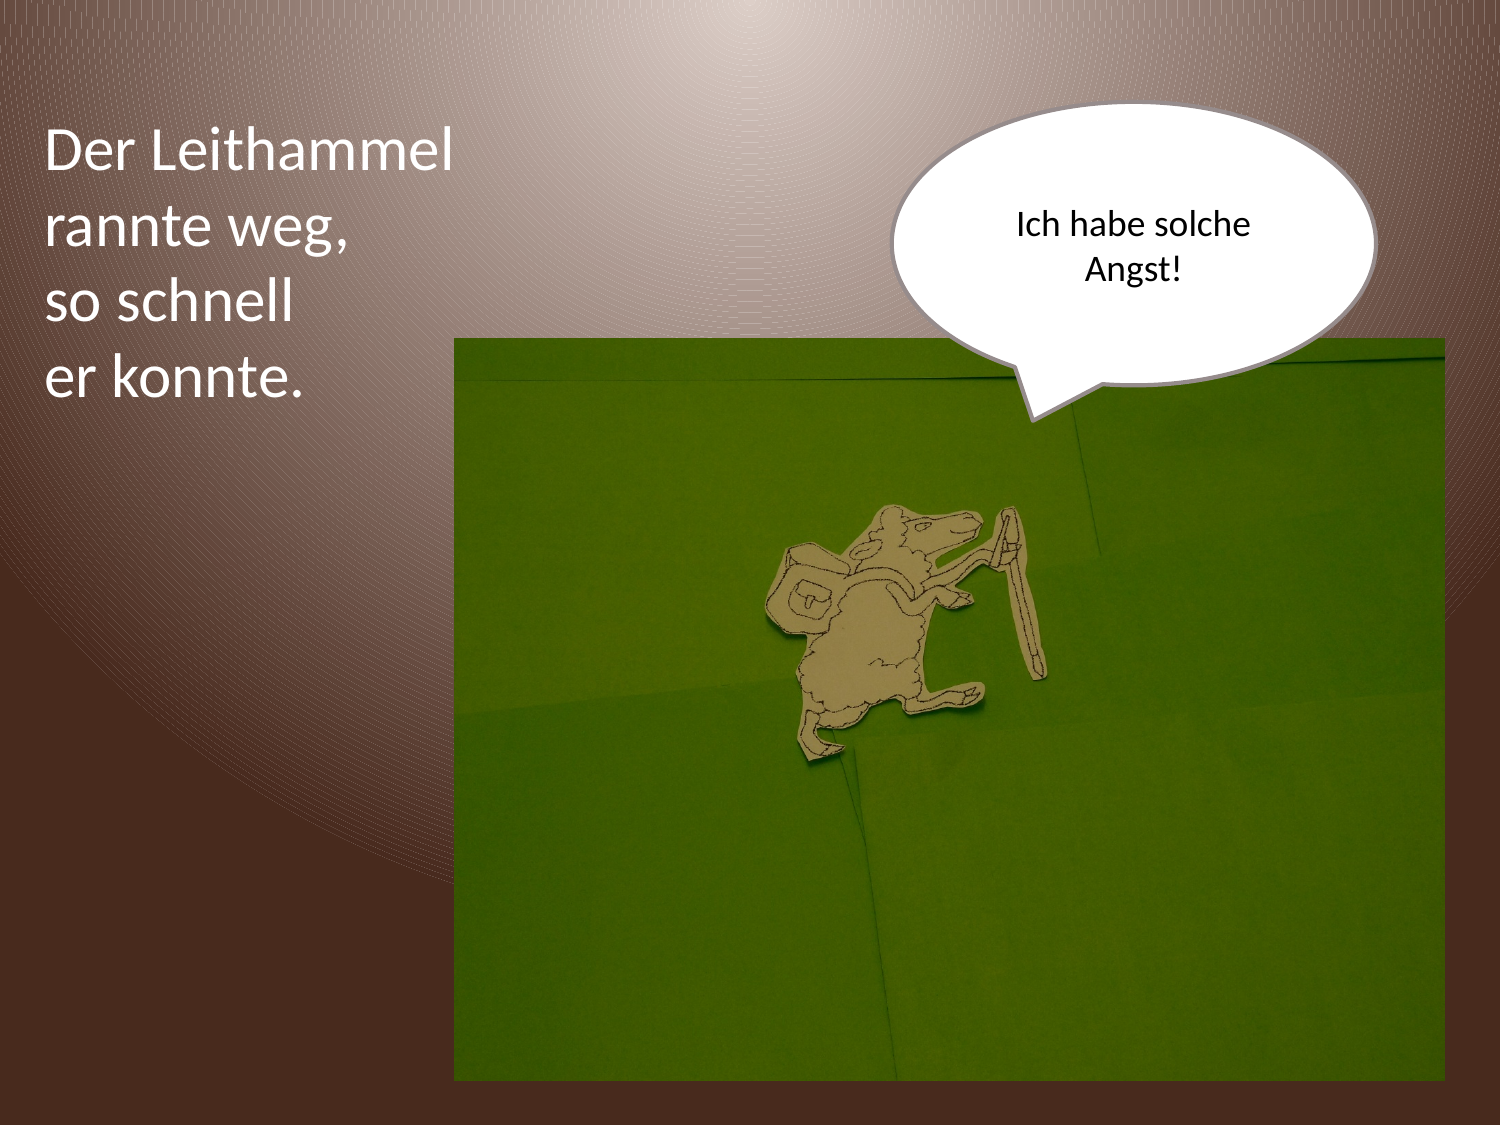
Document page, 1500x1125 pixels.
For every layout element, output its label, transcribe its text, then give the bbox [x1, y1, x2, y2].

text_box Ich habe solche Angst! [889, 99, 1379, 336]
title Der Leithammel rannte weg, so schnell er konnte. [29, 99, 514, 419]
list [454, 337, 1445, 1081]
